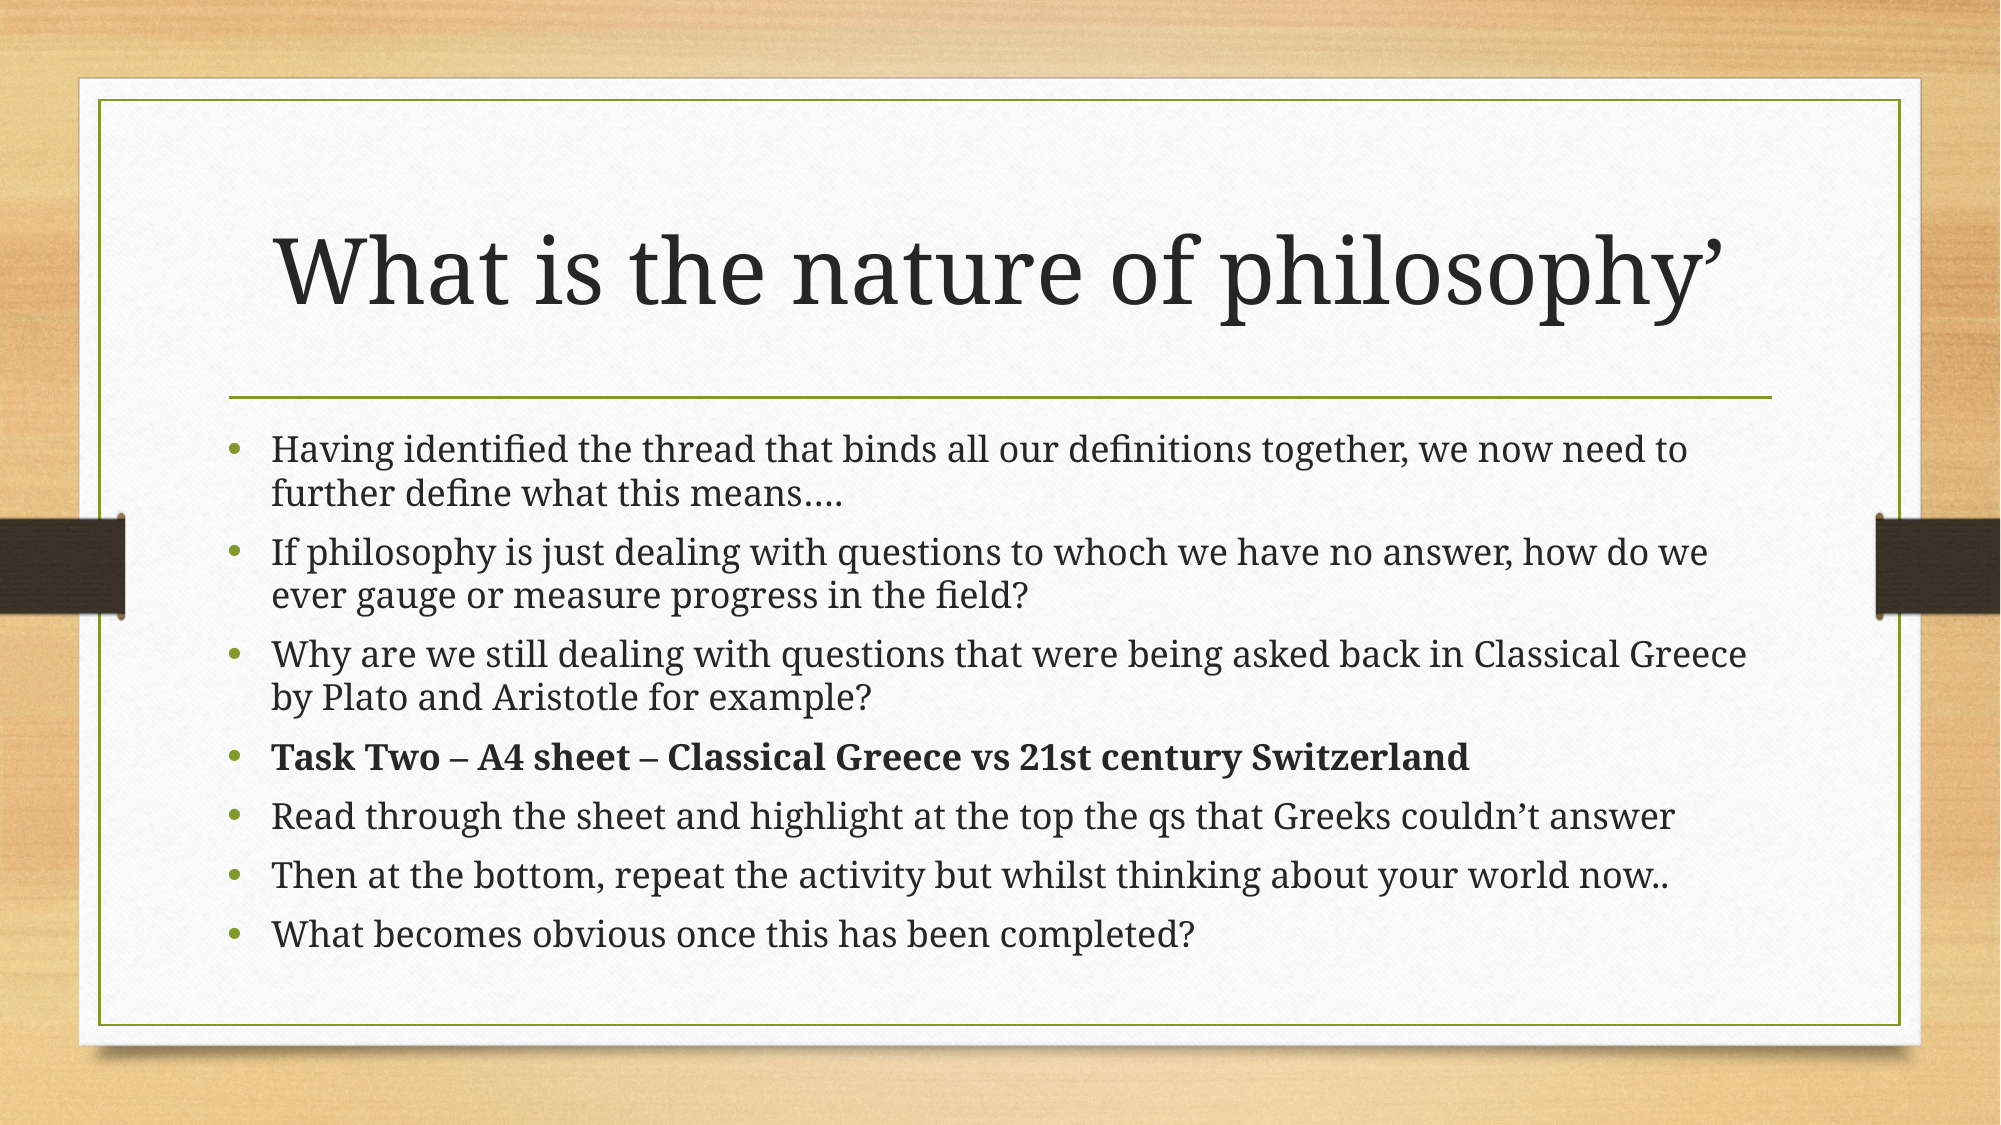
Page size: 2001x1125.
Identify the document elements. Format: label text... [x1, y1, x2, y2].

list Having identified the thread that binds all our definitions together, we now need to further define what this means…. If philosophy is just dealing with questions to whoch we have no answer, how do we ever gauge or measure progress in the field? Why are we still dealing with questions that were being asked back in Classical Greece by Plato and Aristotle for example? Task Two – A4 sheet – Classical Greece vs 21st century Switzerland Read through the sheet and highlight at the top the qs that Greeks couldn’t answer Then at the bottom, repeat the activity but whilst thinking about your world now.. What becomes obvious once this has been completed? [212, 419, 1788, 964]
picture [0, 0, 2001, 1125]
title What is the nature of philosophy’ [212, 161, 1788, 375]
